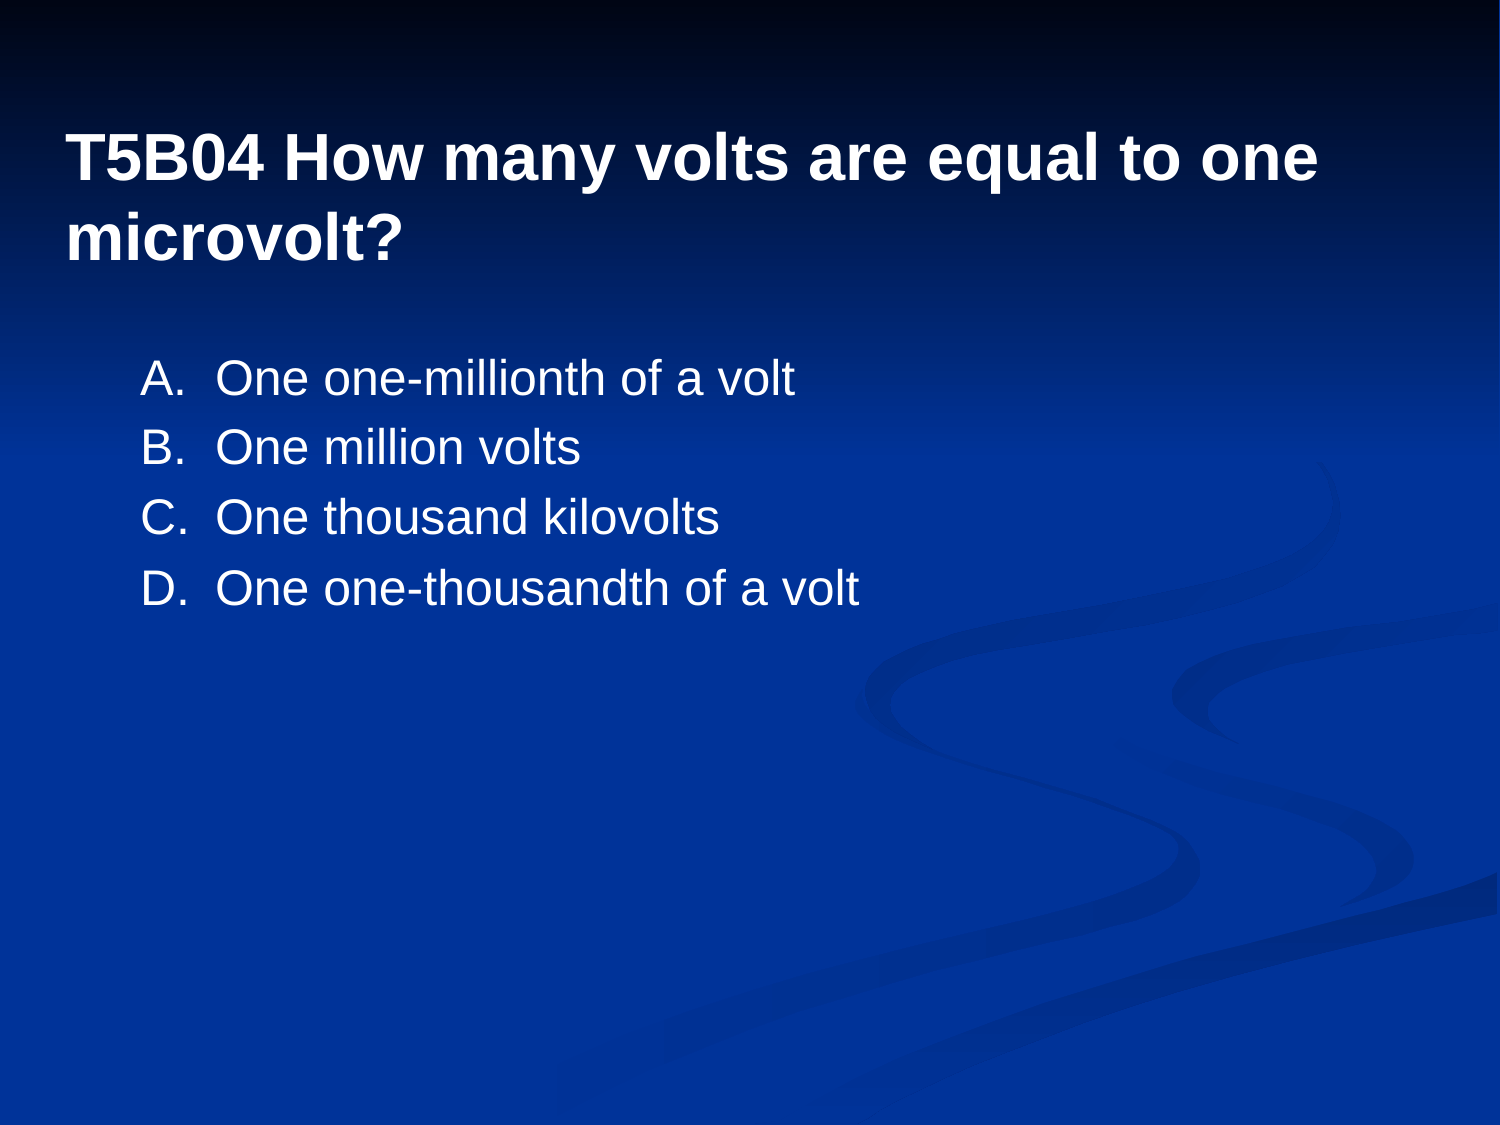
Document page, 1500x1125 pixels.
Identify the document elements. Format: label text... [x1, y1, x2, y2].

list A. One one-millionth of a volt B. One million volts C. One thousand kilovolts D. One one-thousandth of a volt [49, 337, 1451, 1006]
title T5B04 How many volts are equal to one microvolt? [49, 49, 1451, 337]
